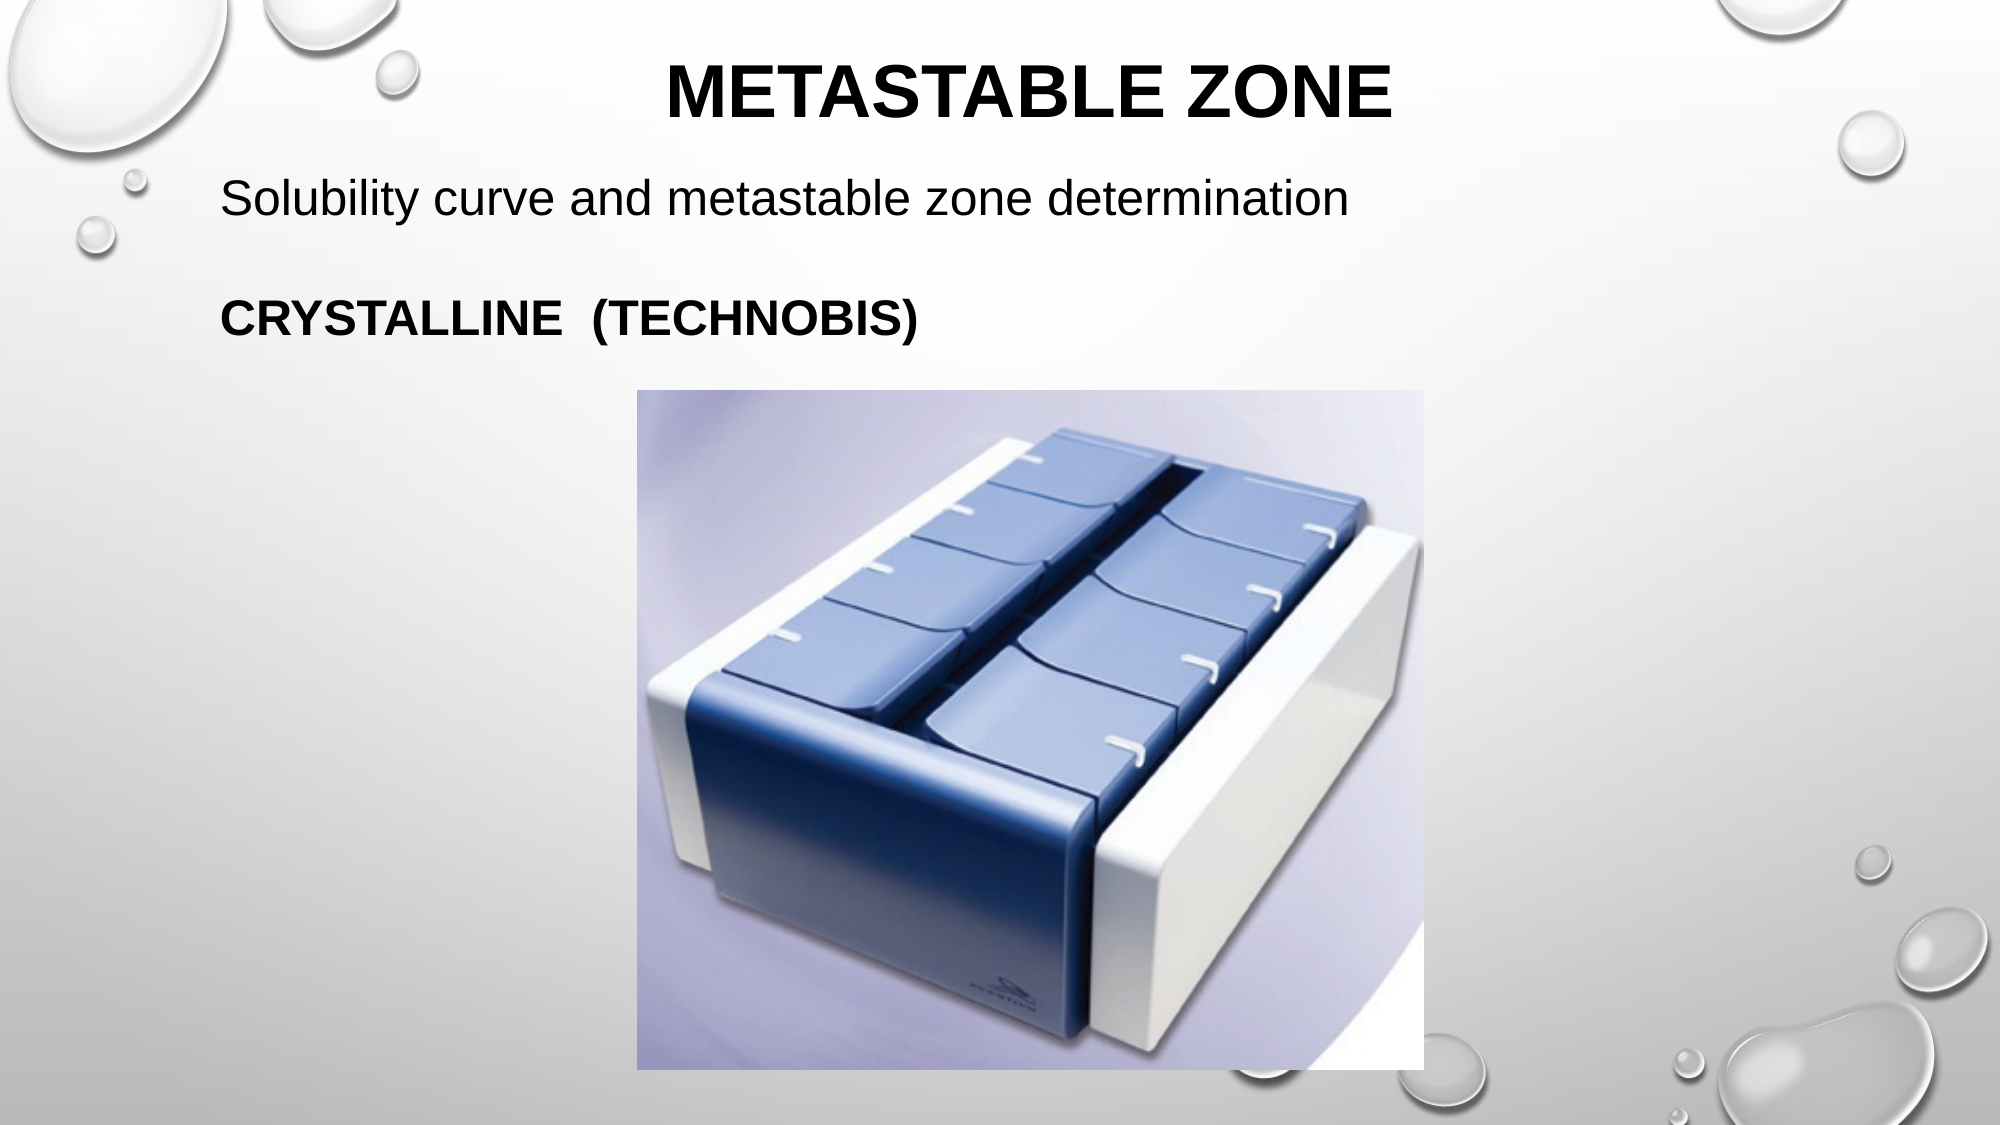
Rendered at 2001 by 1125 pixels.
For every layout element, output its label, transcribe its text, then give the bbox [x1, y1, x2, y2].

text_box Solubility curve and metastable zone determination CRYSTALLINE (TECHNOBIS) [205, 157, 1928, 353]
picture [0, 0, 2000, 1125]
text_box METASTABLE ZONE [271, 34, 1789, 140]
